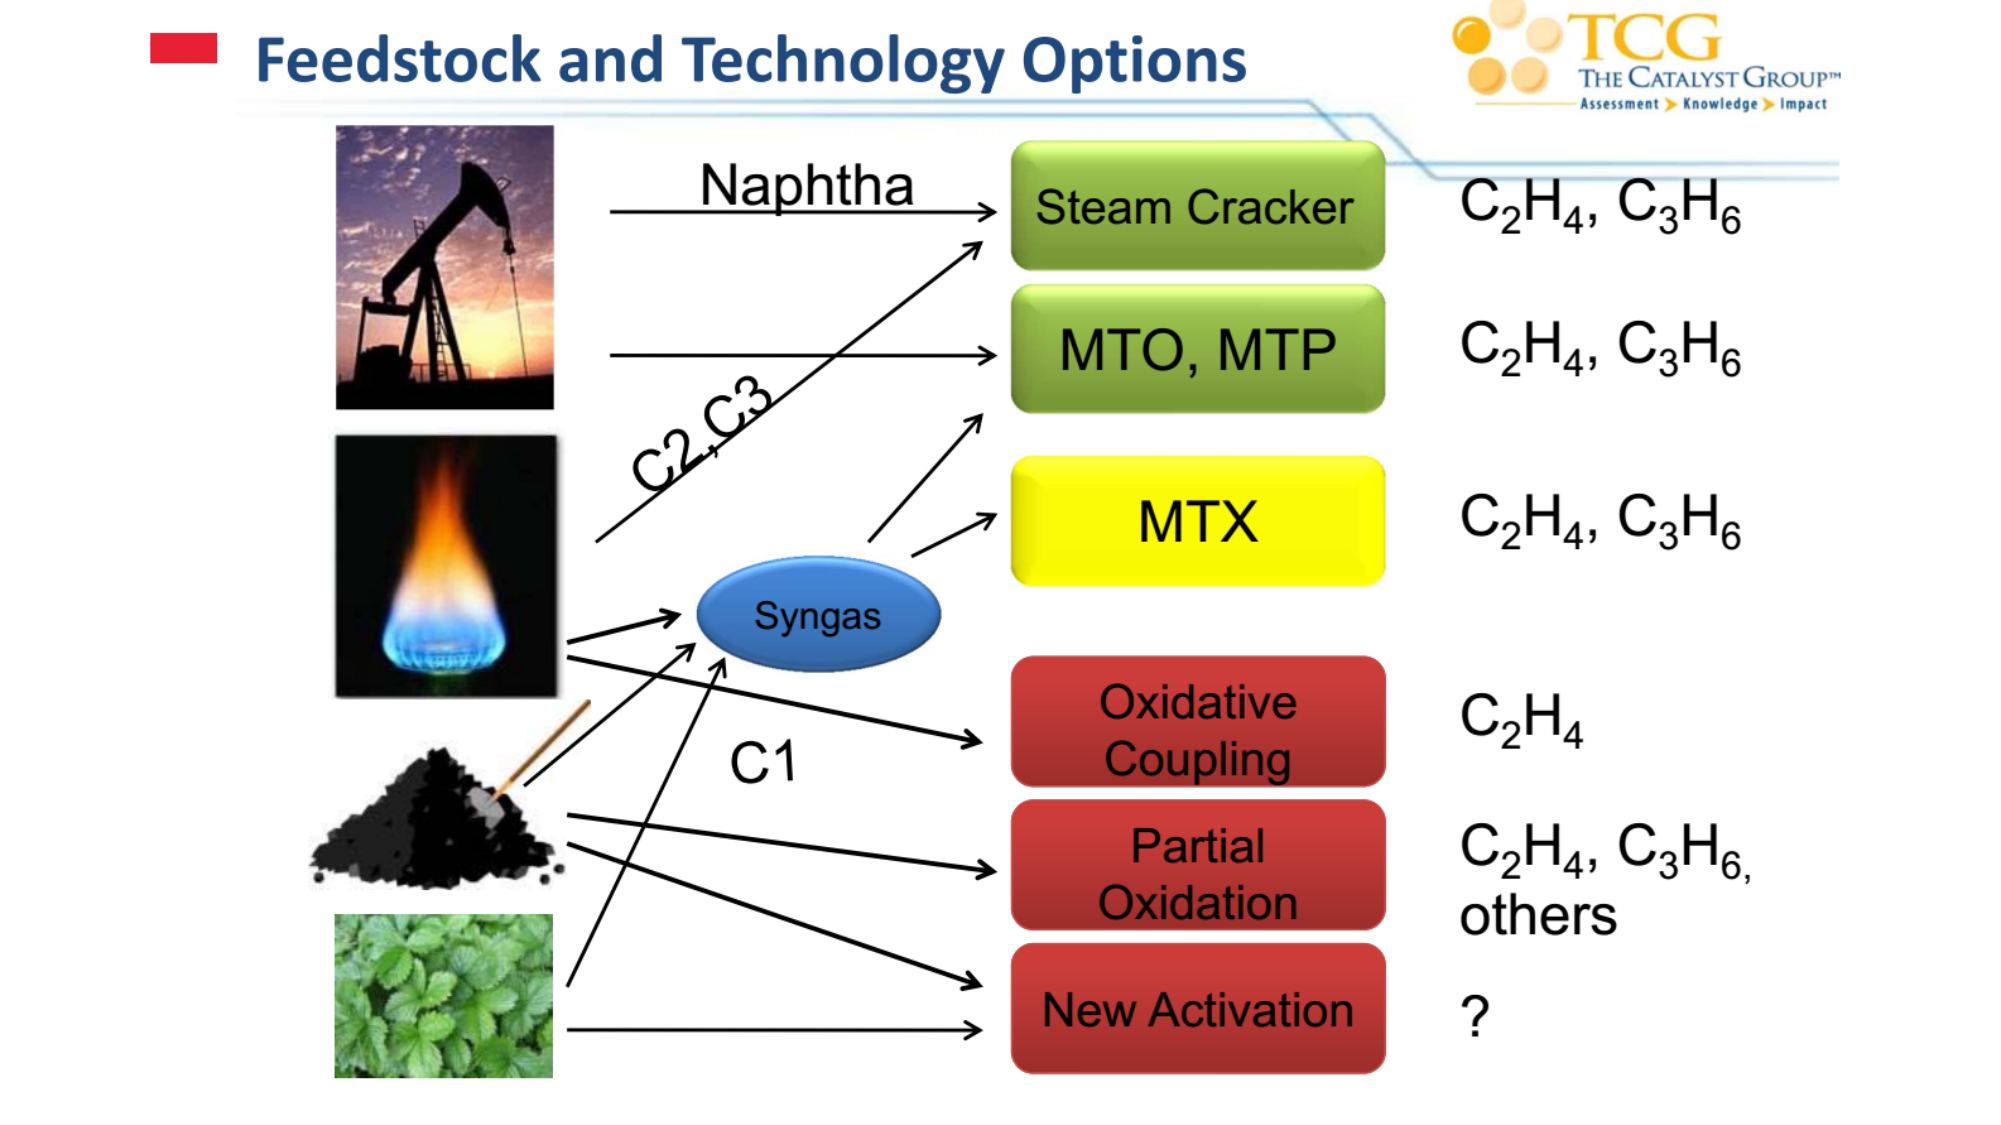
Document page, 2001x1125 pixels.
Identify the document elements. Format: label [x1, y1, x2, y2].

picture [110, 0, 1890, 1125]
